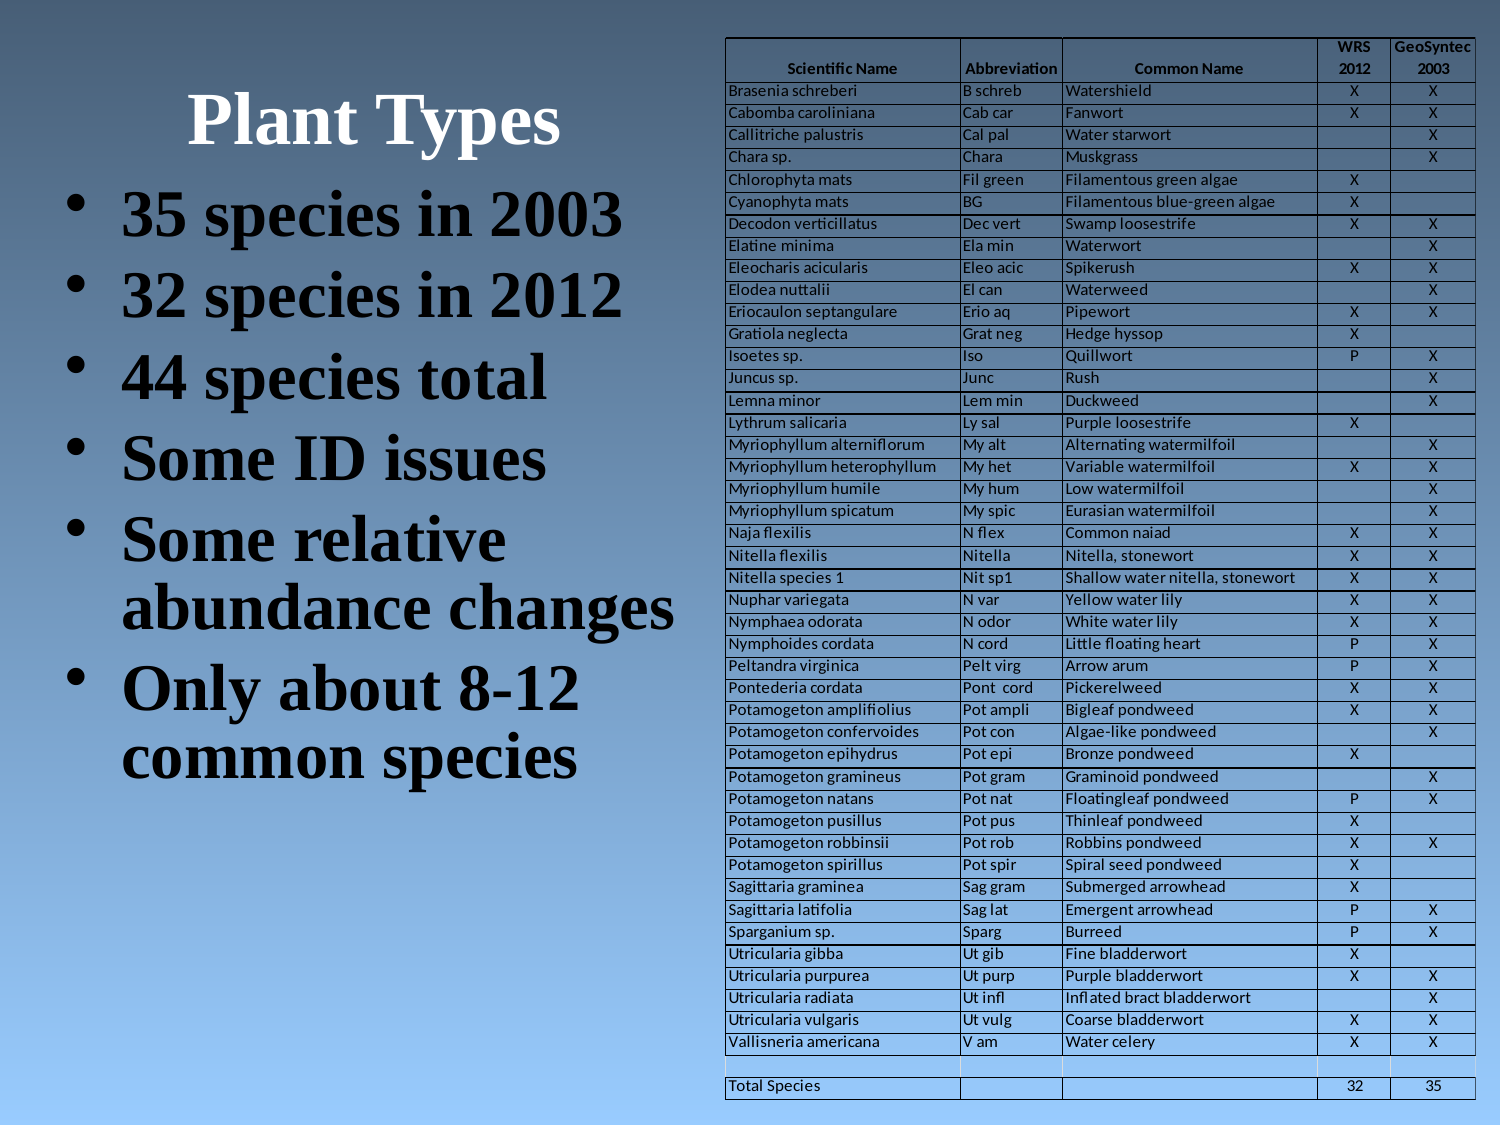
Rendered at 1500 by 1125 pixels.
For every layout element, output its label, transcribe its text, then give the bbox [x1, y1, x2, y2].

list 35 species in 2003 32 species in 2012 44 species total Some ID issues Some relative abundance changes Only about 8-12 common species [50, 174, 719, 1088]
picture [724, 37, 1477, 1101]
title Plant Types [24, 62, 719, 200]
